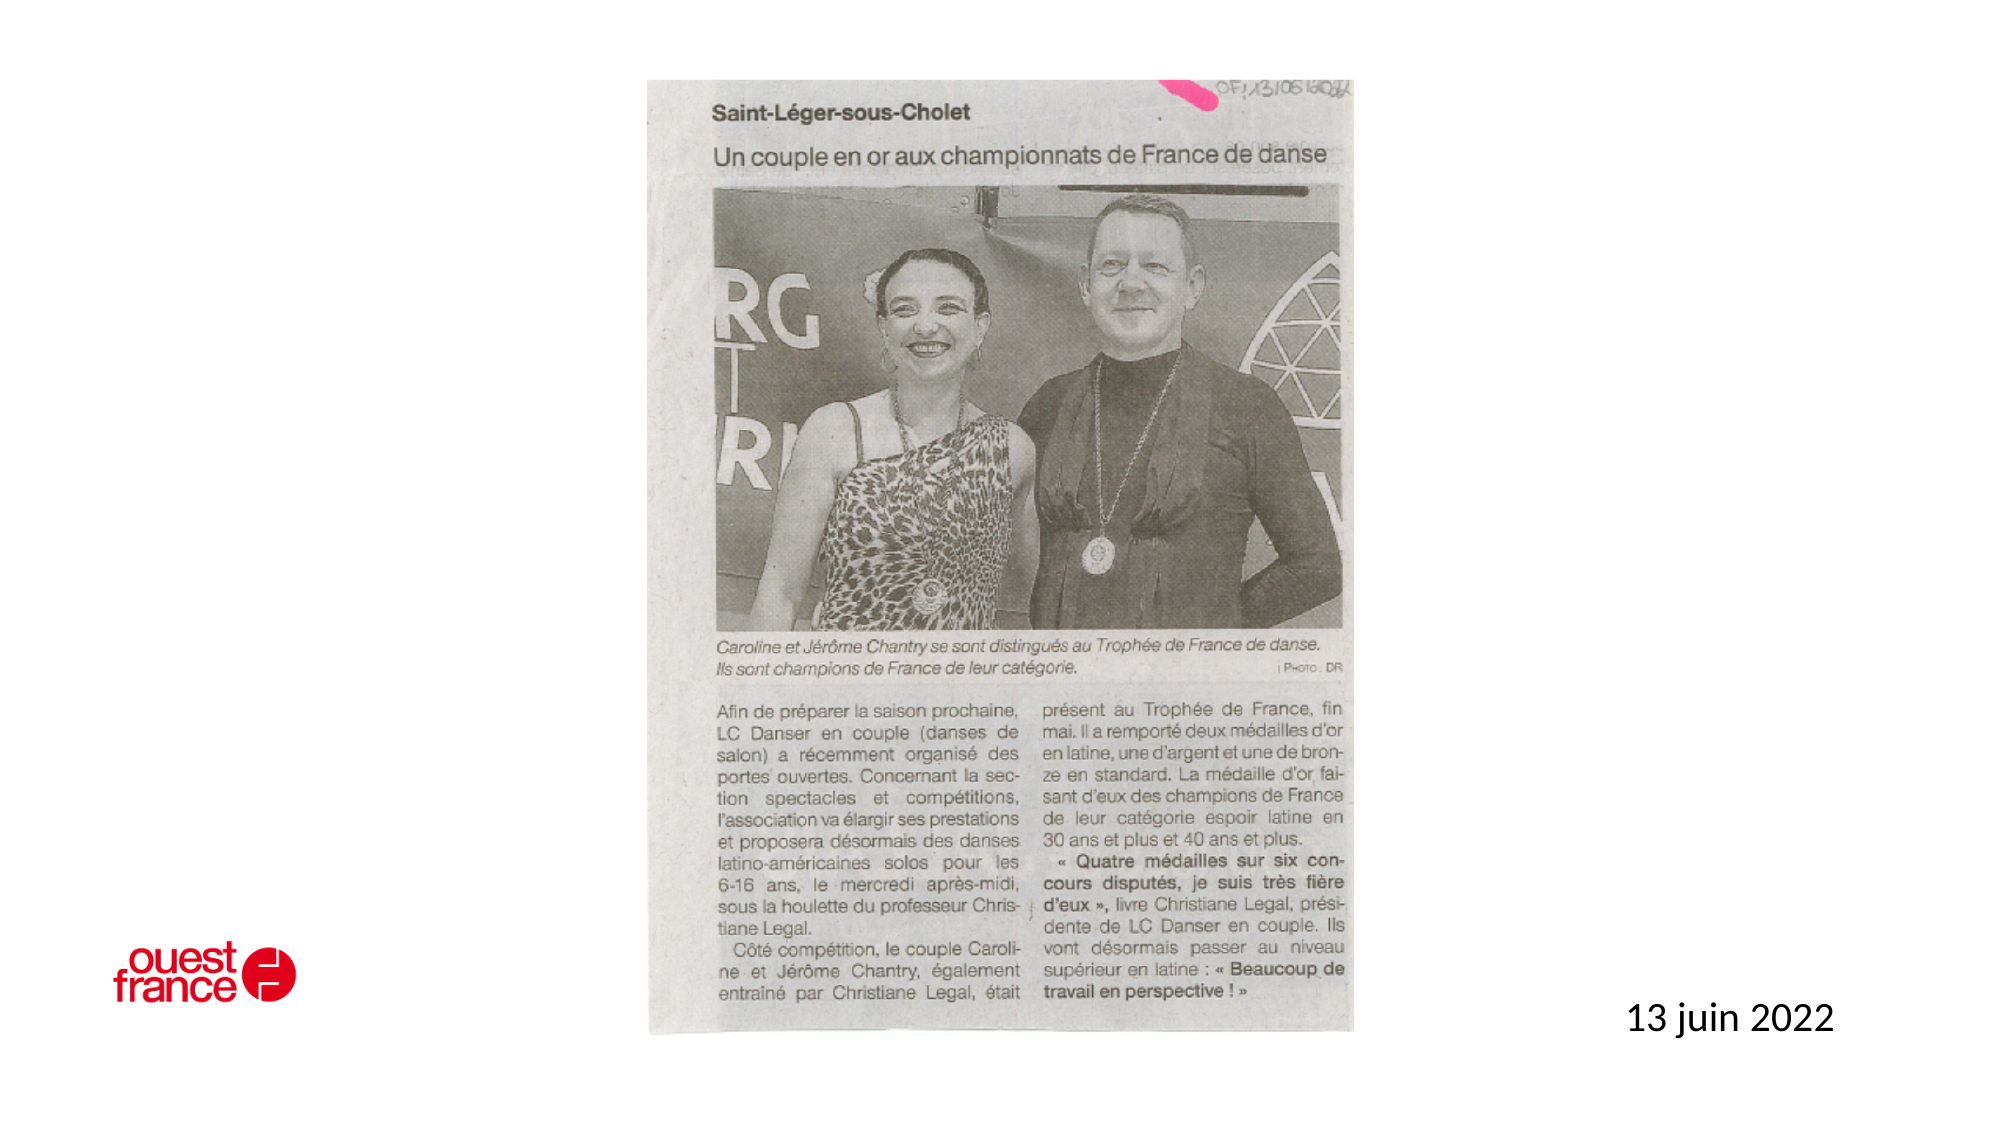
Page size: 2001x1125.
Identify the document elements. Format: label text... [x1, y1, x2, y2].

text_box 13 juin 2022 [1461, 981, 1850, 1097]
picture [521, 81, 1478, 1035]
picture [87, 927, 330, 1037]
